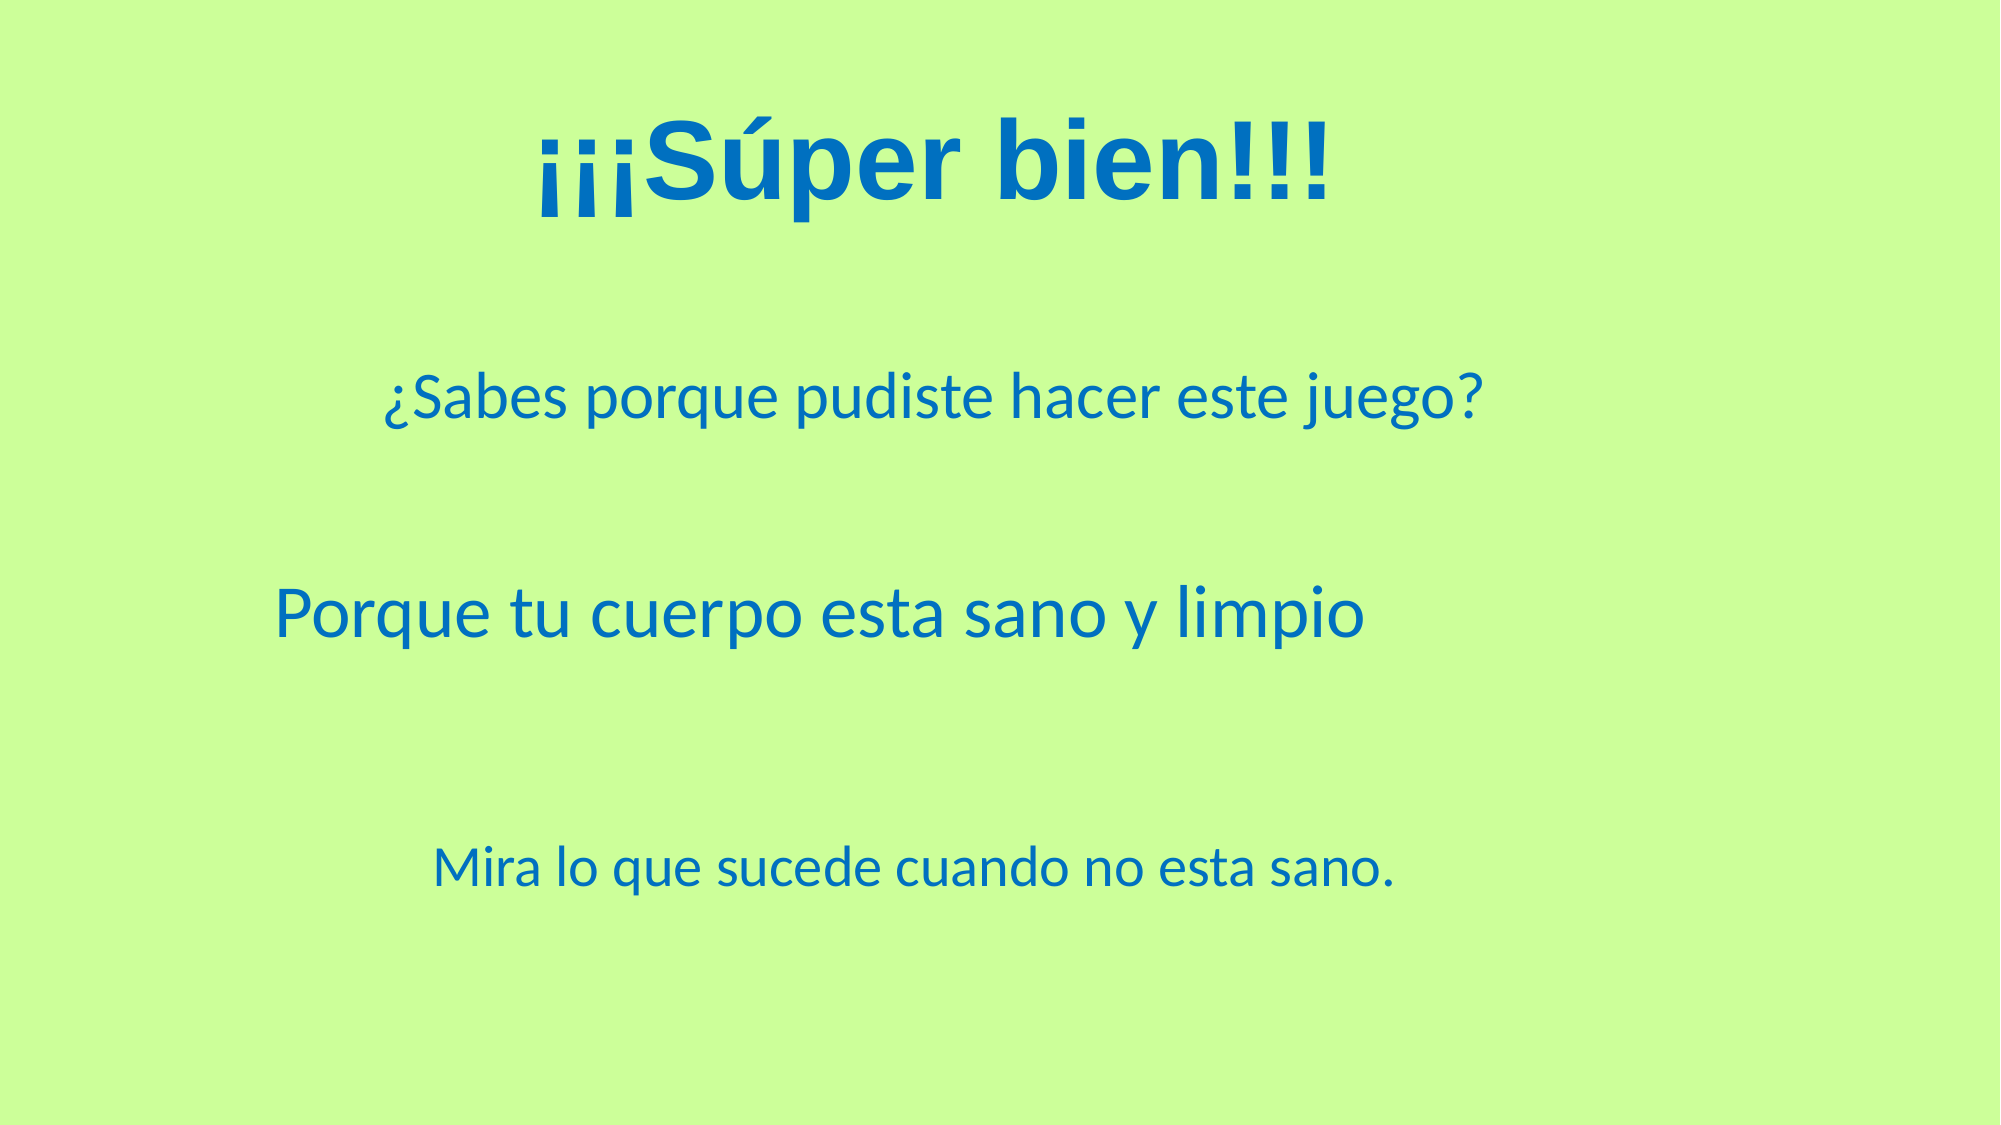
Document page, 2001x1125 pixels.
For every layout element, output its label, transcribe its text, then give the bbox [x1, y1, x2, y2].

text_box Porque tu cuerpo esta sano y limpio [259, 555, 1509, 660]
text_box ¿Sabes porque pudiste hacer este juego? [366, 344, 1503, 440]
text_box Mira lo que sucede cuando no esta sano. [417, 820, 1412, 906]
text_box ¡¡¡Súper bien!!! [516, 79, 1353, 229]
